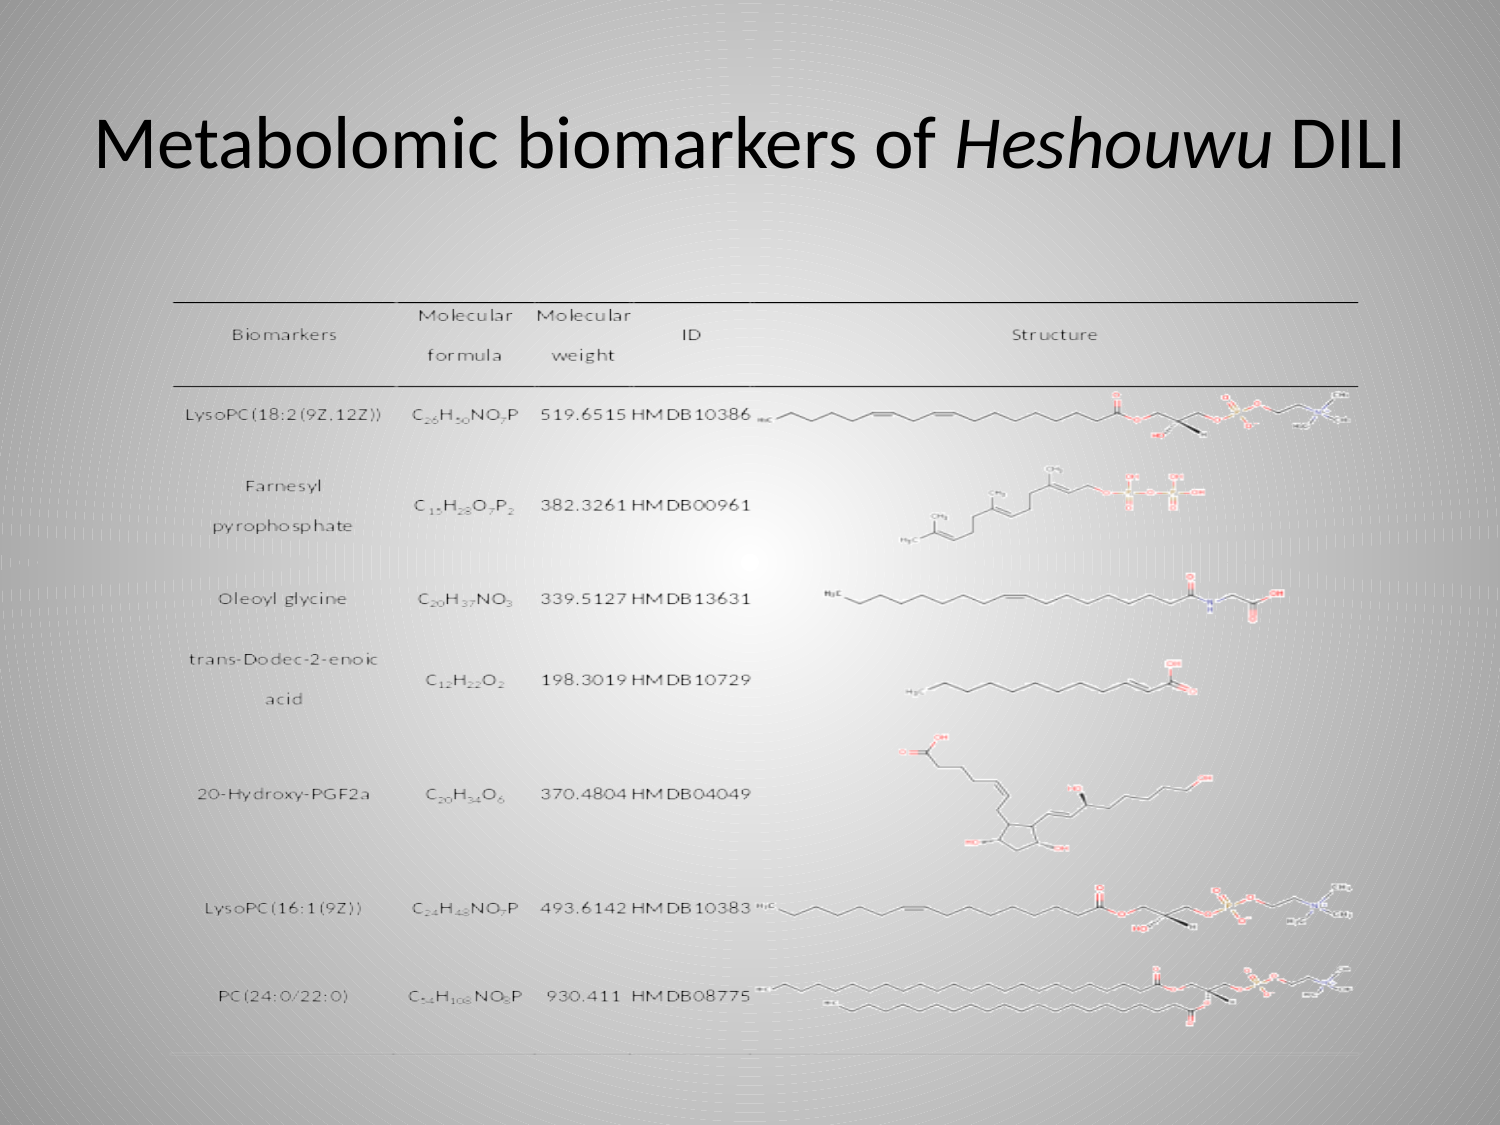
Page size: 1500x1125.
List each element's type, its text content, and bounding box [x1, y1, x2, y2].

title Metabolomic biomarkers of Heshouwu DILI [75, 45, 1425, 233]
picture [123, 302, 1389, 1083]
